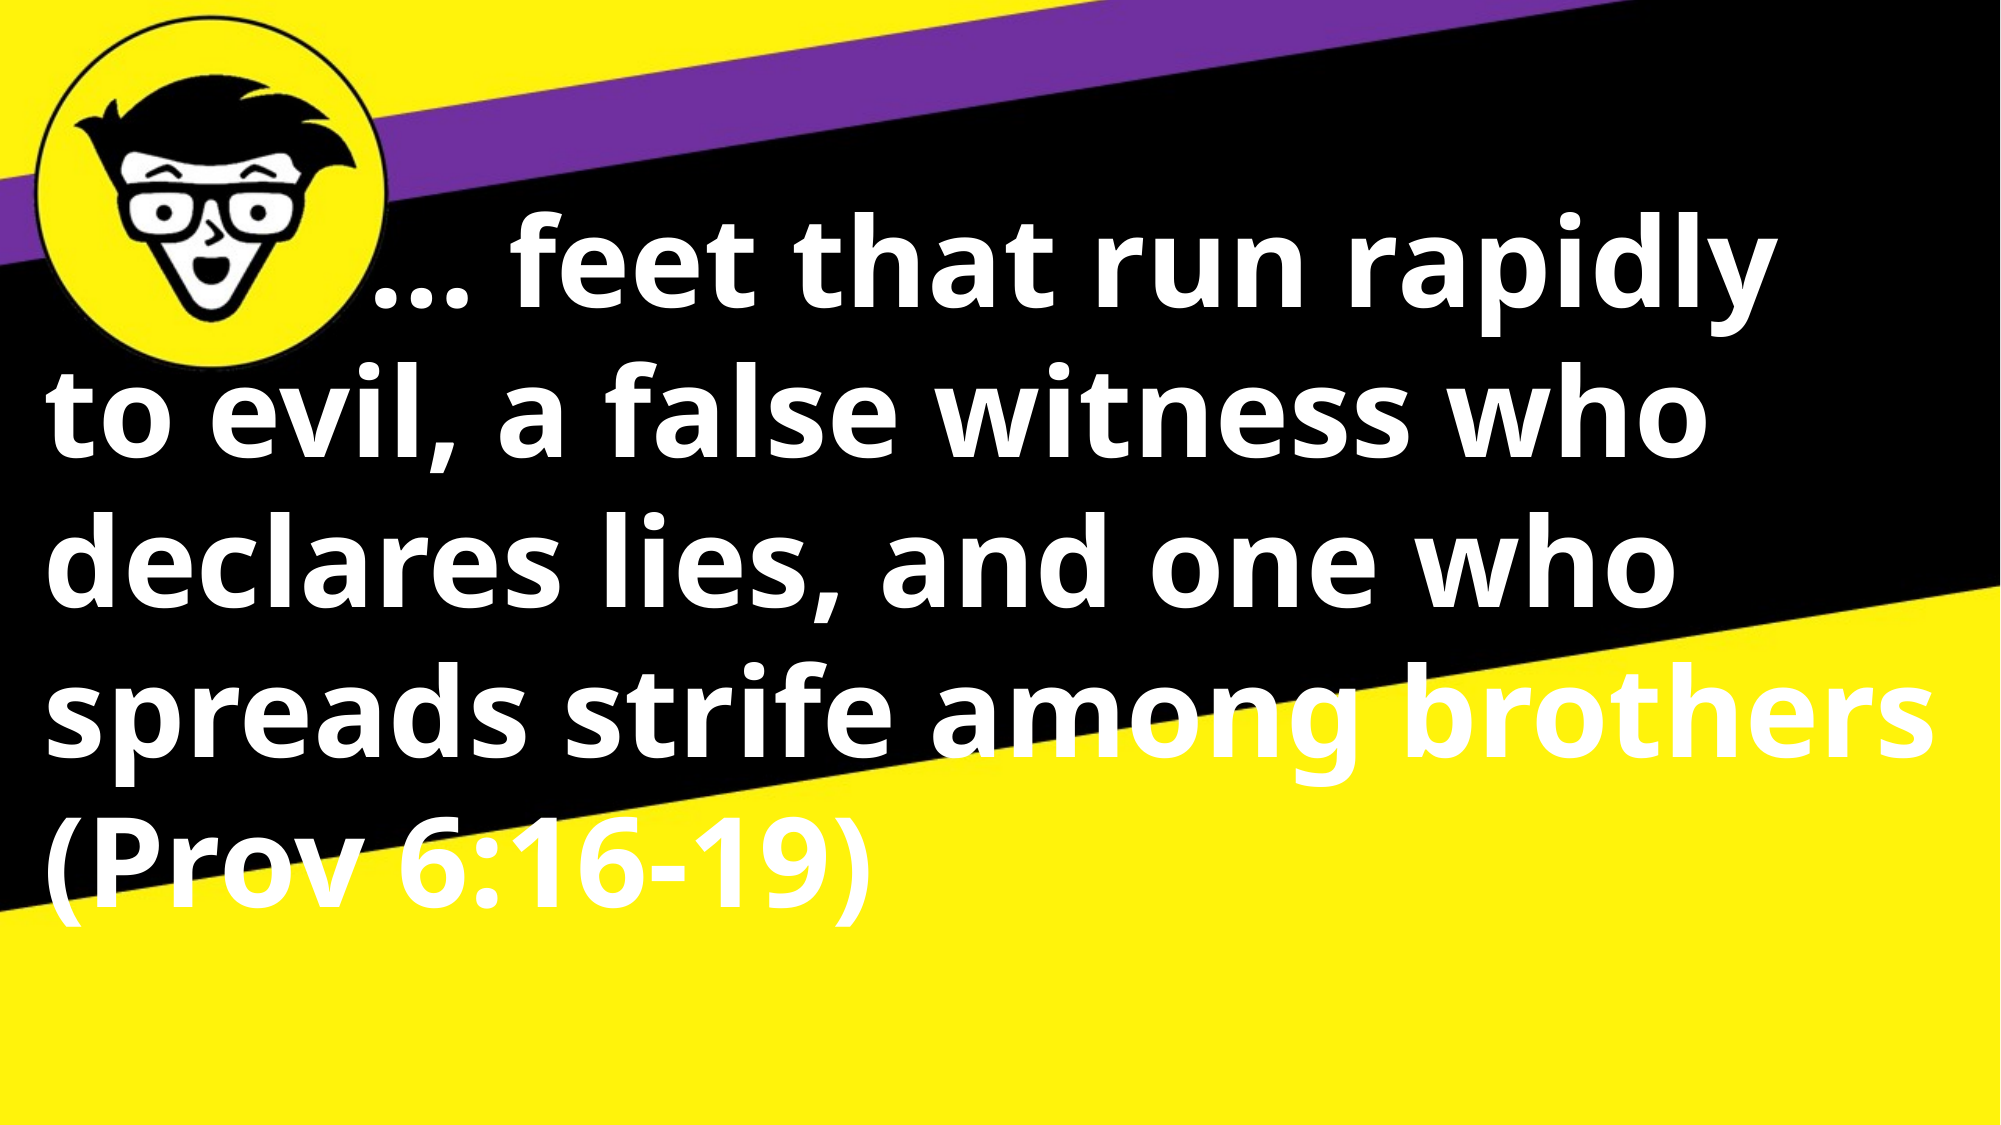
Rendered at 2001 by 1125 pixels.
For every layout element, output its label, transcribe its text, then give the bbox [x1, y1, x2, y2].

text_box … feet that run rapidly to evil, a false witness who declares lies, and one who spreads strife among brothers (Prov 6:16-19) [29, 24, 2000, 940]
picture [0, 0, 2001, 1125]
